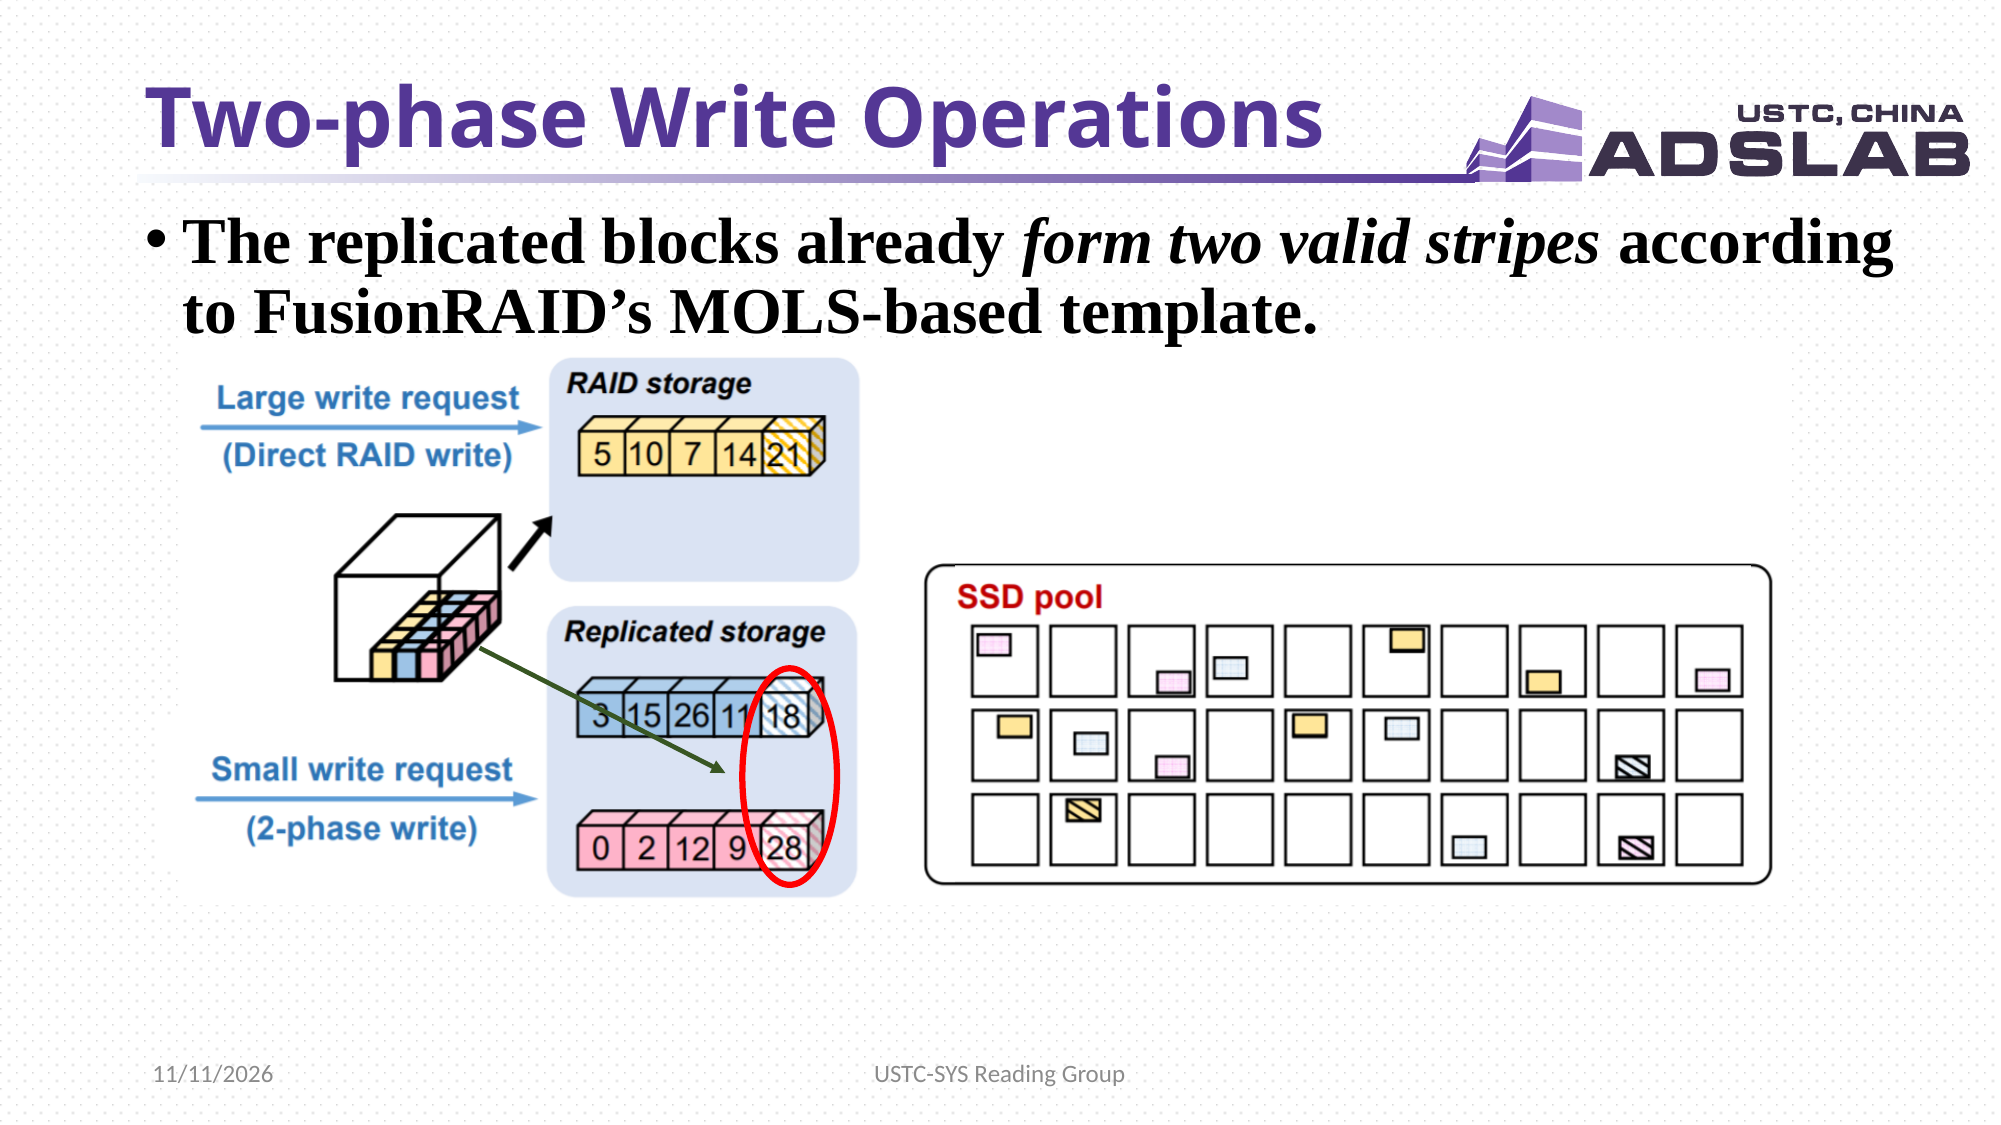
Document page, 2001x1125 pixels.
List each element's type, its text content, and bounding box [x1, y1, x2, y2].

list The replicated blocks already form two valid stripes according to FusionRAID’s MOLS-based template. [136, 198, 1938, 506]
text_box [479, 647, 726, 774]
title Two-phase Write Operations [136, 63, 1863, 178]
footer USTC-SYS Reading Group [662, 1042, 1338, 1103]
picture [0, 0, 2001, 1125]
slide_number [137, 1042, 588, 1103]
